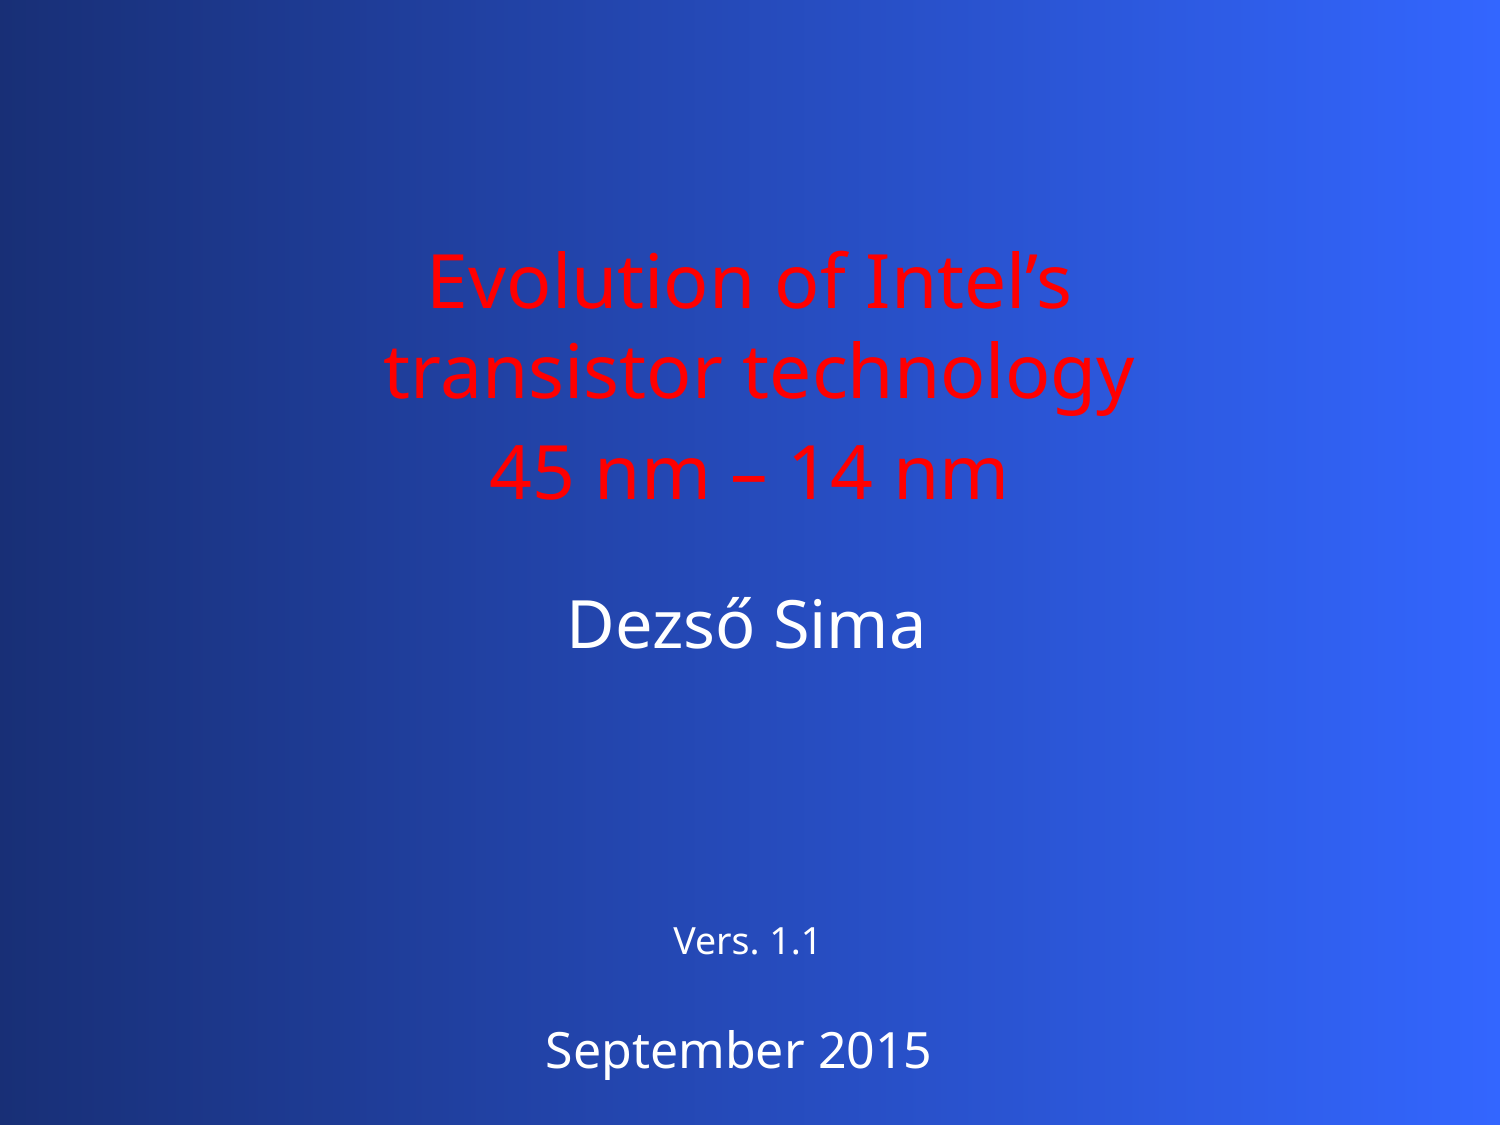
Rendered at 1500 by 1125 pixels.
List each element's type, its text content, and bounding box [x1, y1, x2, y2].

text_box September 2015 [531, 1018, 960, 1088]
subtitle Dezső Sima [78, 573, 1416, 909]
text_box Vers. 1.1 [10, 909, 1486, 970]
subtitle Dezső Sima [78, 970, 1416, 1027]
text_box Evolution of Intel’s transistor technology 45 nm – 14 nm [0, 259, 1500, 489]
